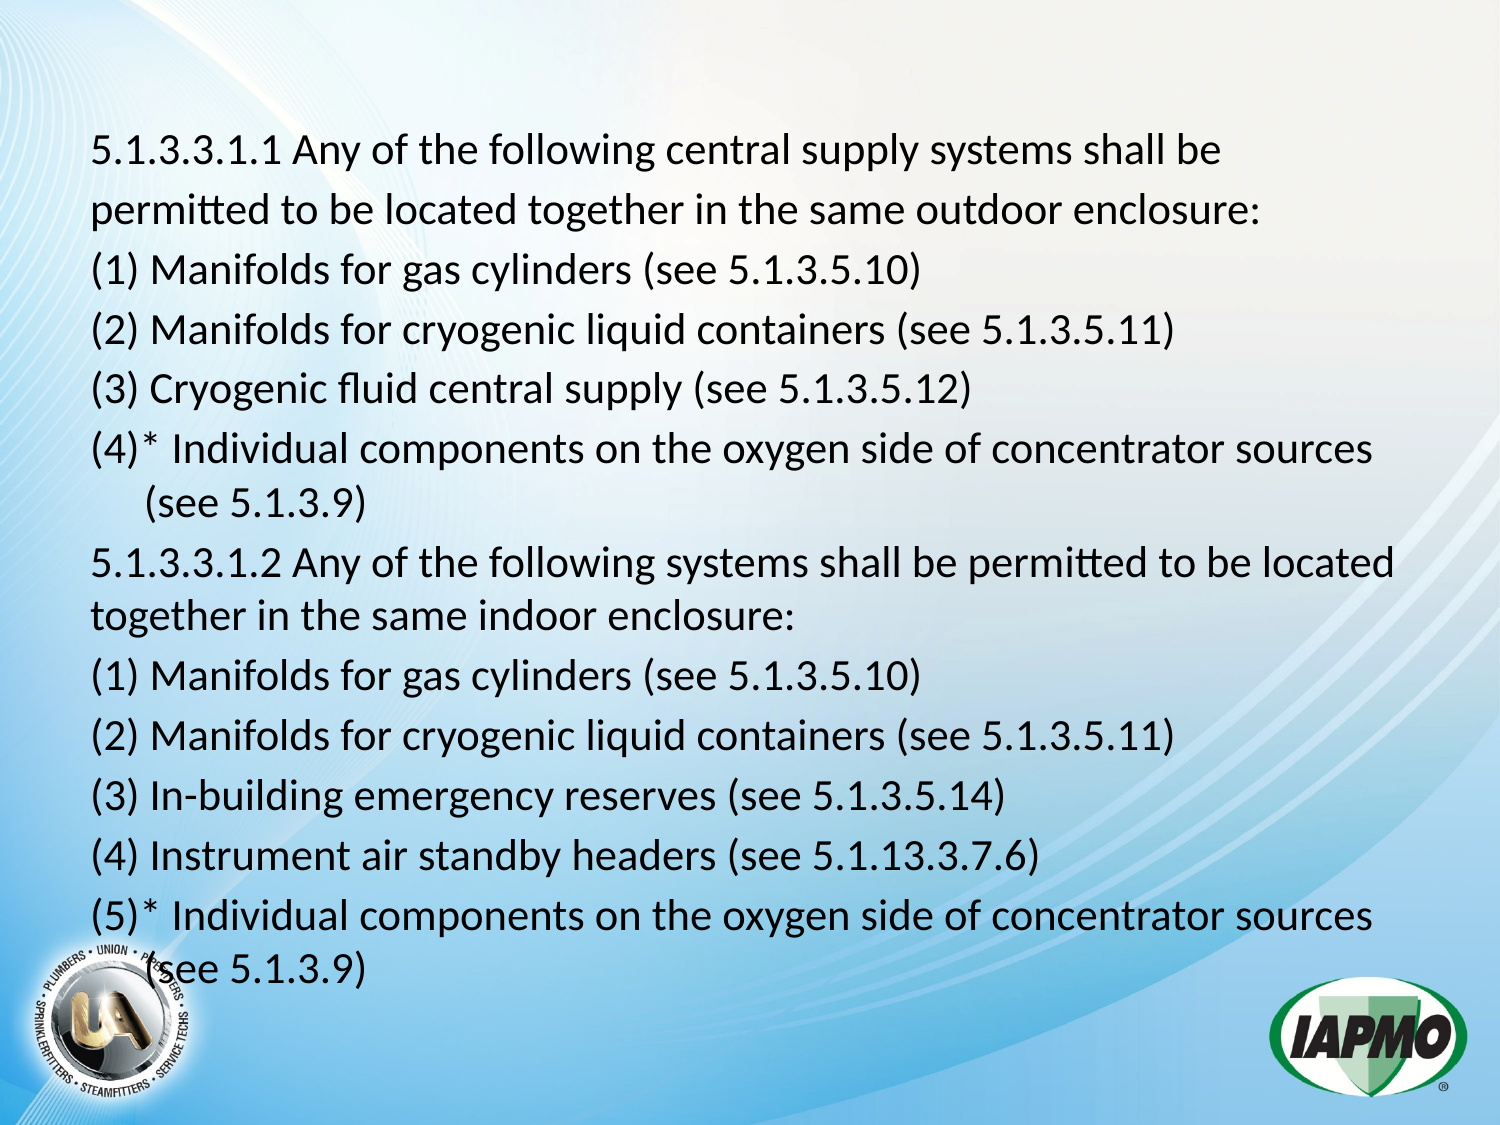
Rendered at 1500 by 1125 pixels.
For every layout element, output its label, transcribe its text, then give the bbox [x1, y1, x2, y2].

picture [0, 0, 1500, 1125]
list 5.1.3.3.1.1 Any of the following central supply systems shall be permitted to be located together in the same outdoor enclosure: (1) Manifolds for gas cylinders (see 5.1.3.5.10) (2) Manifolds for cryogenic liquid containers (see 5.1.3.5.11) (3) Cryogenic fluid central supply (see 5.1.3.5.12) (4)* Individual components on the oxygen side of concentrator sources (see 5.1.3.9) 5.1.3.3.1.2 Any of the following systems shall be permitted to be located together in the same indoor enclosure: (1) Manifolds for gas cylinders (see 5.1.3.5.10) (2) Manifolds for cryogenic liquid containers (see 5.1.3.5.11) (3) In-building emergency reserves (see 5.1.3.5.14) (4) Instrument air standby headers (see 5.1.13.3.7.6) (5)* Individual components on the oxygen side of concentrator sources (see 5.1.3.9) [75, 112, 1425, 1005]
